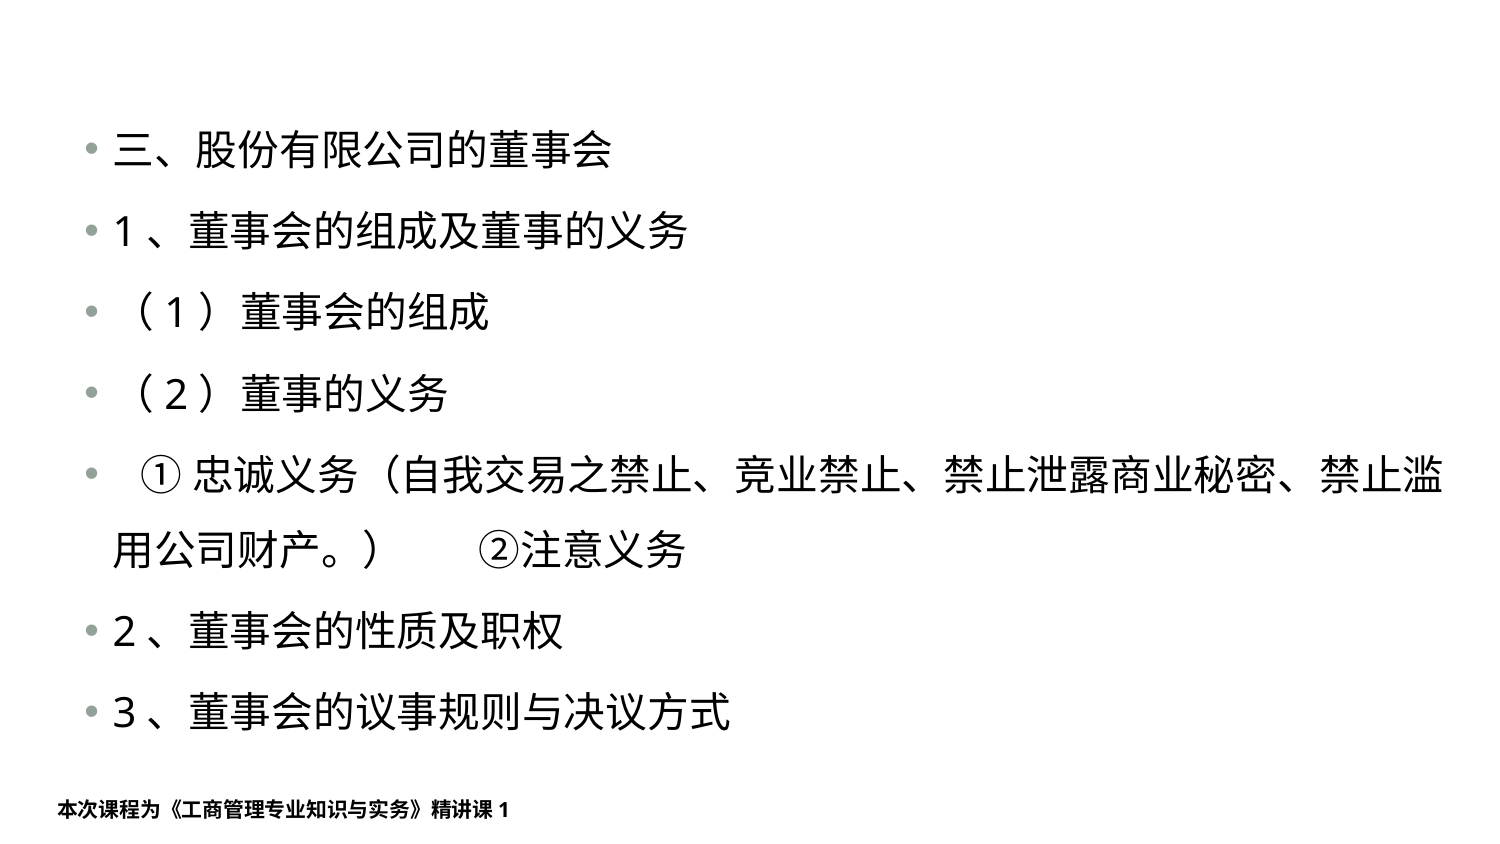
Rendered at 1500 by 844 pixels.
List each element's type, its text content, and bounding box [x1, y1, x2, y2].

list 三、股份有限公司的董事会 1、董事会的组成及董事的义务 （1）董事会的组成 （2）董事的义务 ①忠诚义务（自我交易之禁止、竞业禁止、禁止泄露商业秘密、禁止滥用公司财产。） ②注意义务 2、董事会的性质及职权 3、董事会的议事规则与决议方式 [55, 91, 1500, 753]
